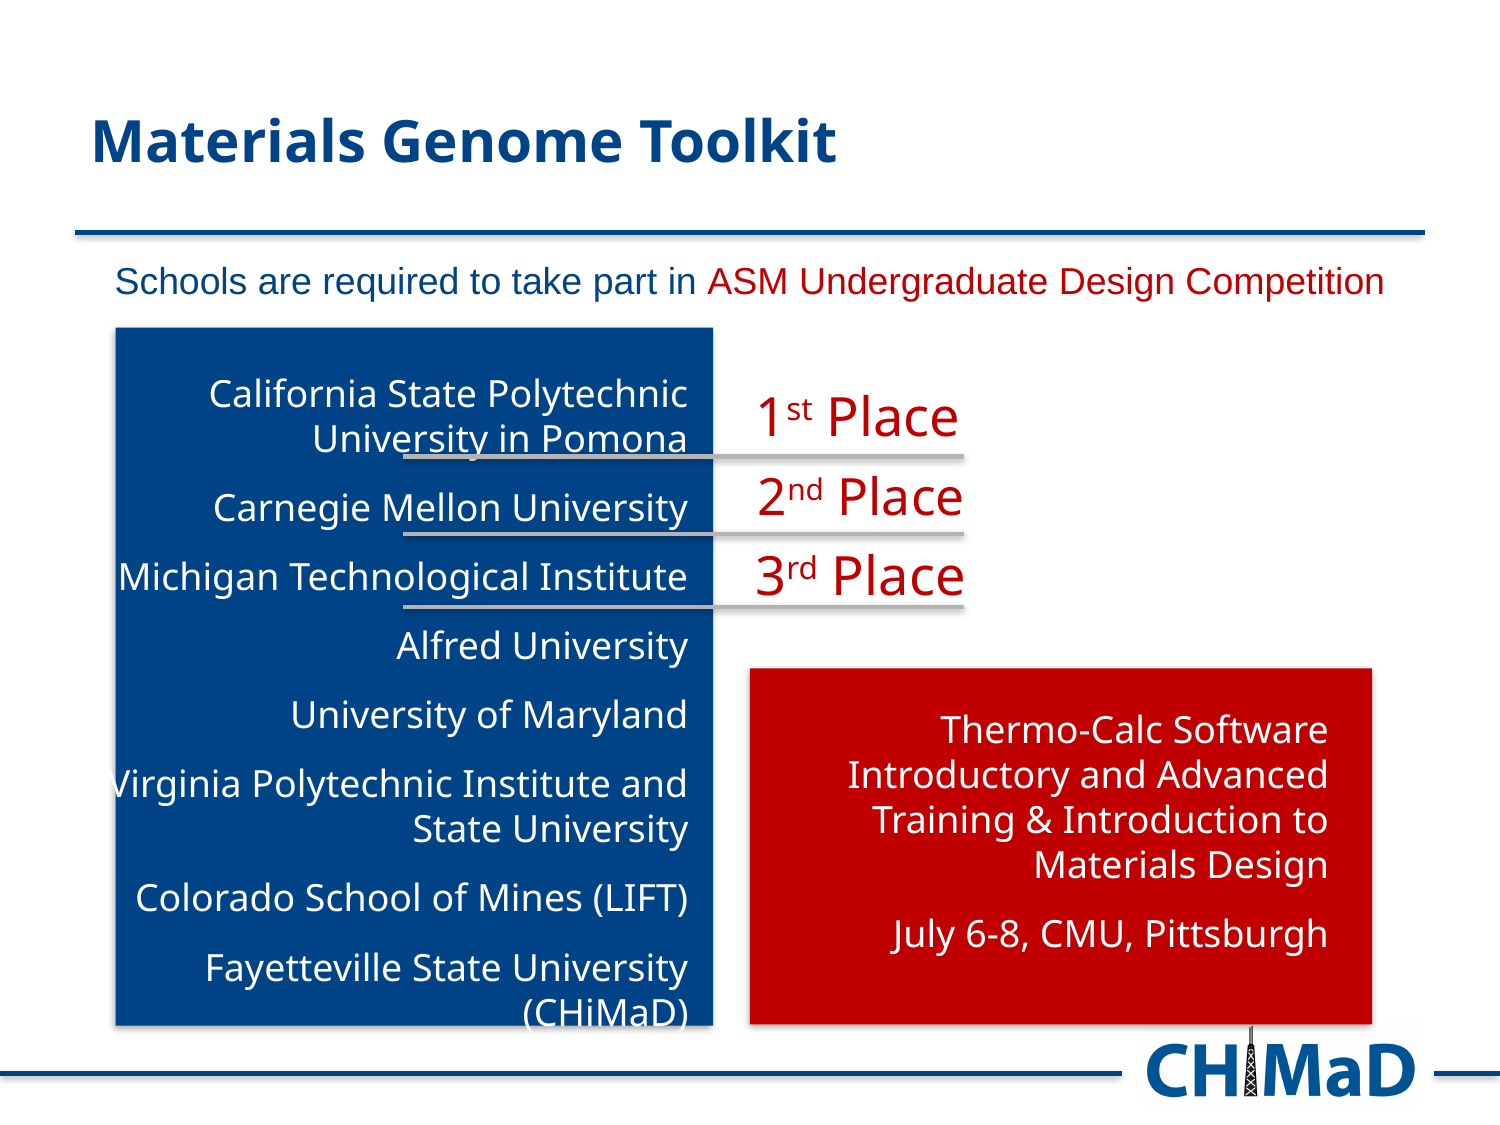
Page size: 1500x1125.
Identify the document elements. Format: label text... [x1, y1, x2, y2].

list 1st Place [740, 374, 1370, 456]
list 3rd Place [740, 533, 1370, 627]
list California State Polytechnic University in Pomona Carnegie Mellon University Michigan Technological Institute Alfred University University of Maryland Virginia Polytechnic Institute and State University Colorado School of Mines (LIFT) Fayetteville State University (CHiMaD) [75, 362, 704, 1061]
list 2nd Place [742, 456, 1373, 534]
text_box [749, 668, 1373, 1025]
list Thermo-Calc Software Introductory and Advanced Training & Introduction to Materials Design July 6-8, CMU, Pittsburgh [765, 698, 1345, 991]
text_box [115, 327, 714, 453]
text_box Schools are required to take part in ASM Undergraduate Design Competition [74, 249, 1425, 310]
text_box [704, 467, 714, 530]
title Materials Genome Toolkit [75, 45, 1425, 233]
text_box [704, 544, 714, 603]
text_box [704, 617, 714, 1026]
